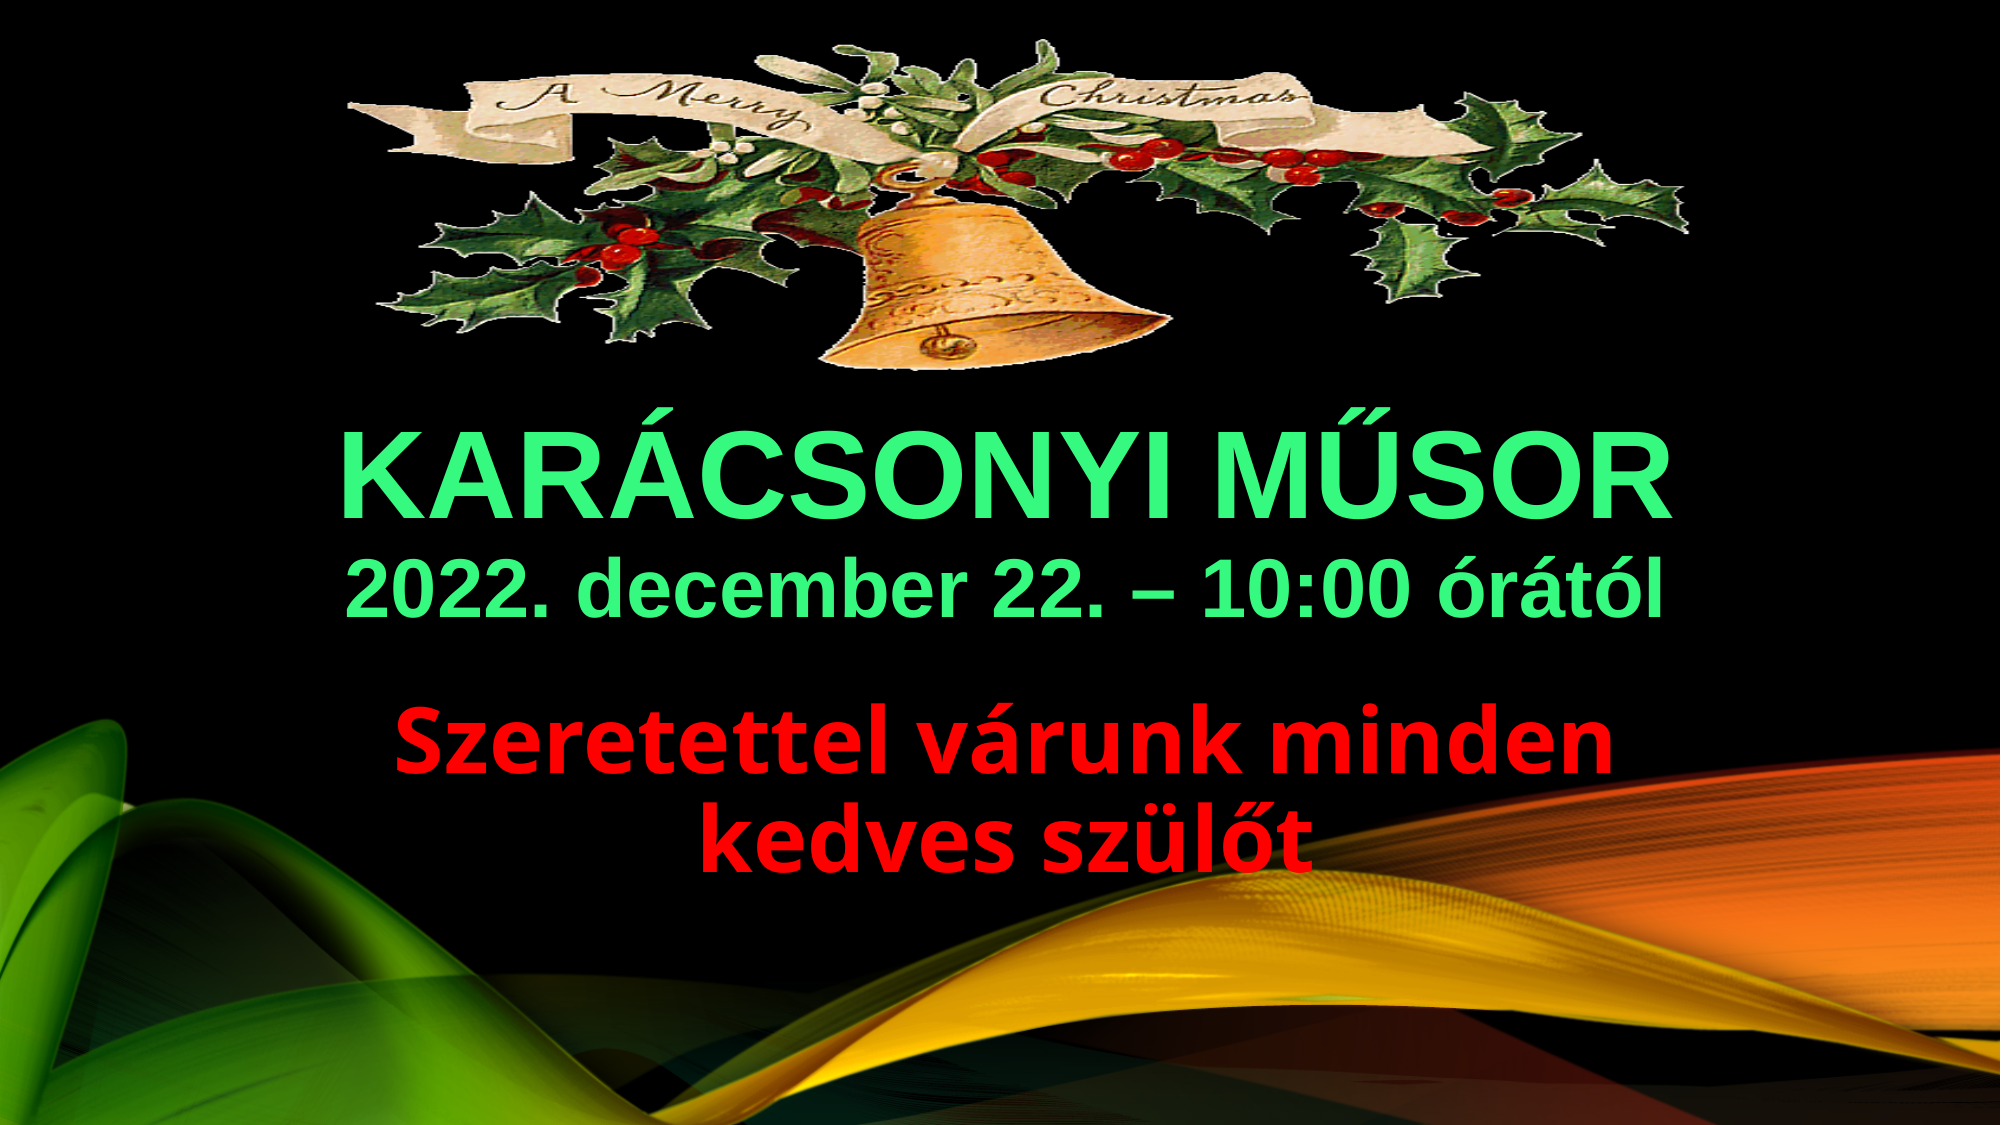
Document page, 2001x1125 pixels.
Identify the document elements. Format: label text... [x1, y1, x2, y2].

picture [345, 38, 1694, 380]
text_box KARÁCSONYI MŰSOR 2022. december 22. – 10:00 órától [275, 378, 1737, 644]
picture [0, 717, 2000, 1125]
subtitle Szeretettel várunk minden kedves szülőt [325, 686, 1687, 825]
